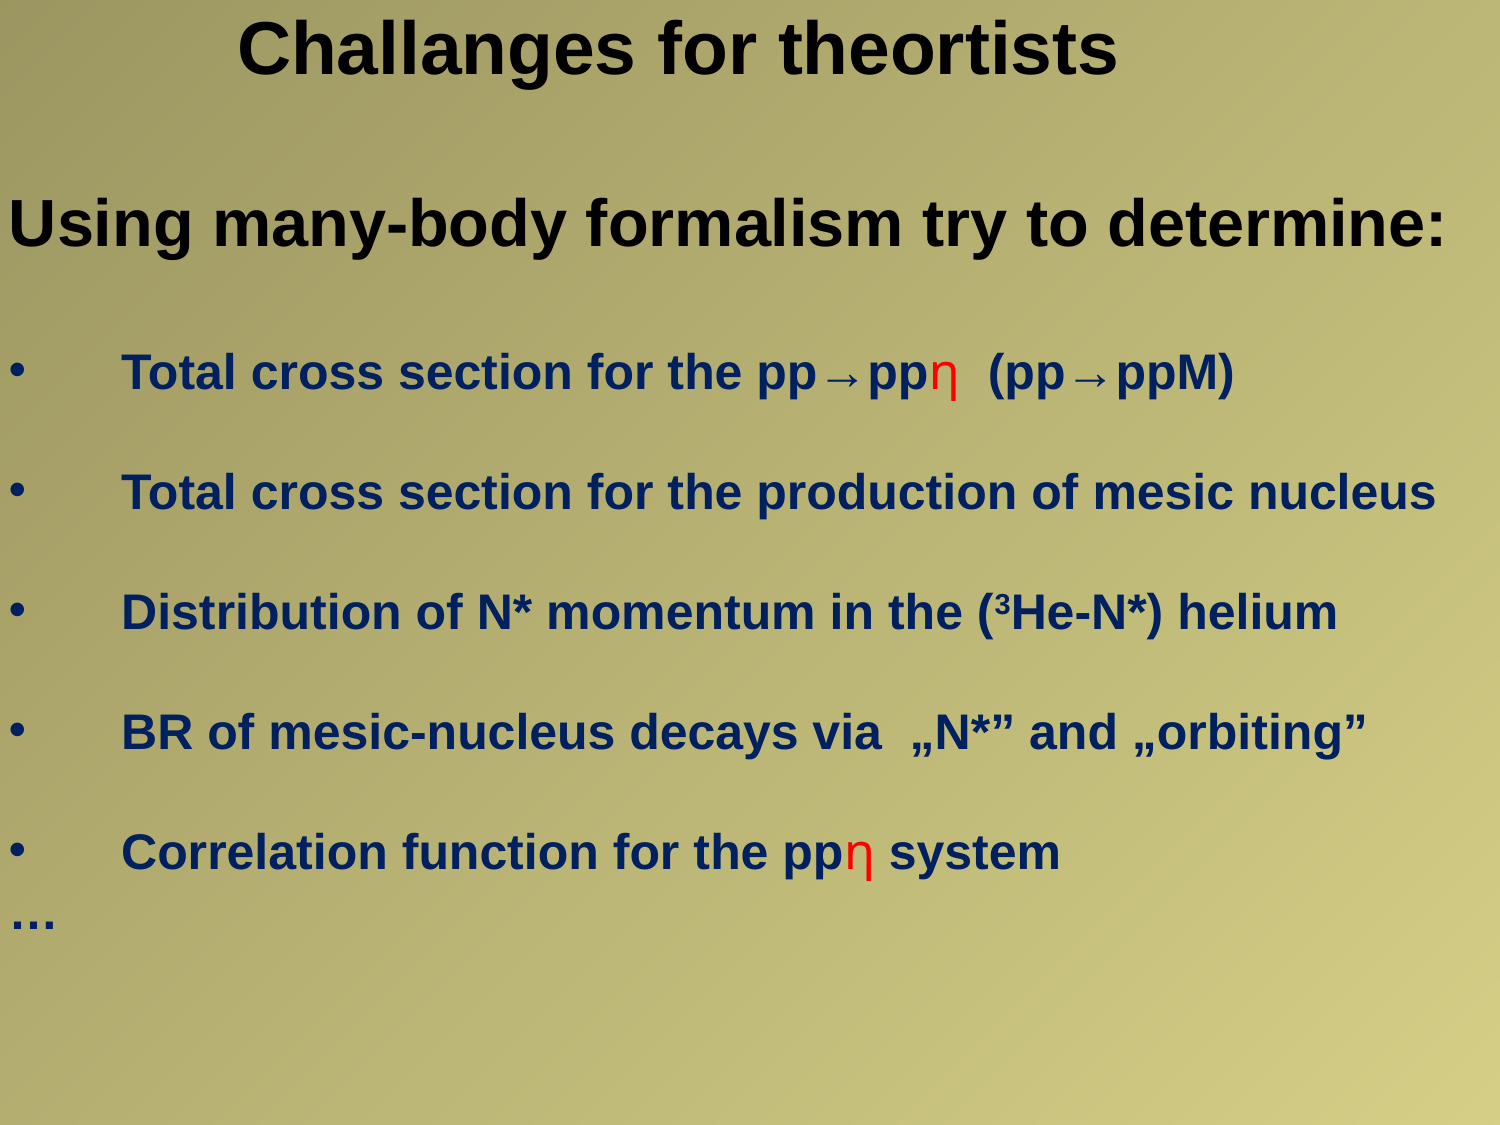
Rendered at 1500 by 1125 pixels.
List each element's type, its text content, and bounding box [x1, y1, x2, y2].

text_box Challanges for theortists Using many-body formalism try to determine: Total cross section for the pp→ppη (pp→ppM) Total cross section for the production of mesic nucleus Distribution of N* momentum in the (3He-N*) helium BR of mesic-nucleus decays via „N*” and „orbiting” Correlation function for the ppη system … [0, 0, 1500, 1125]
